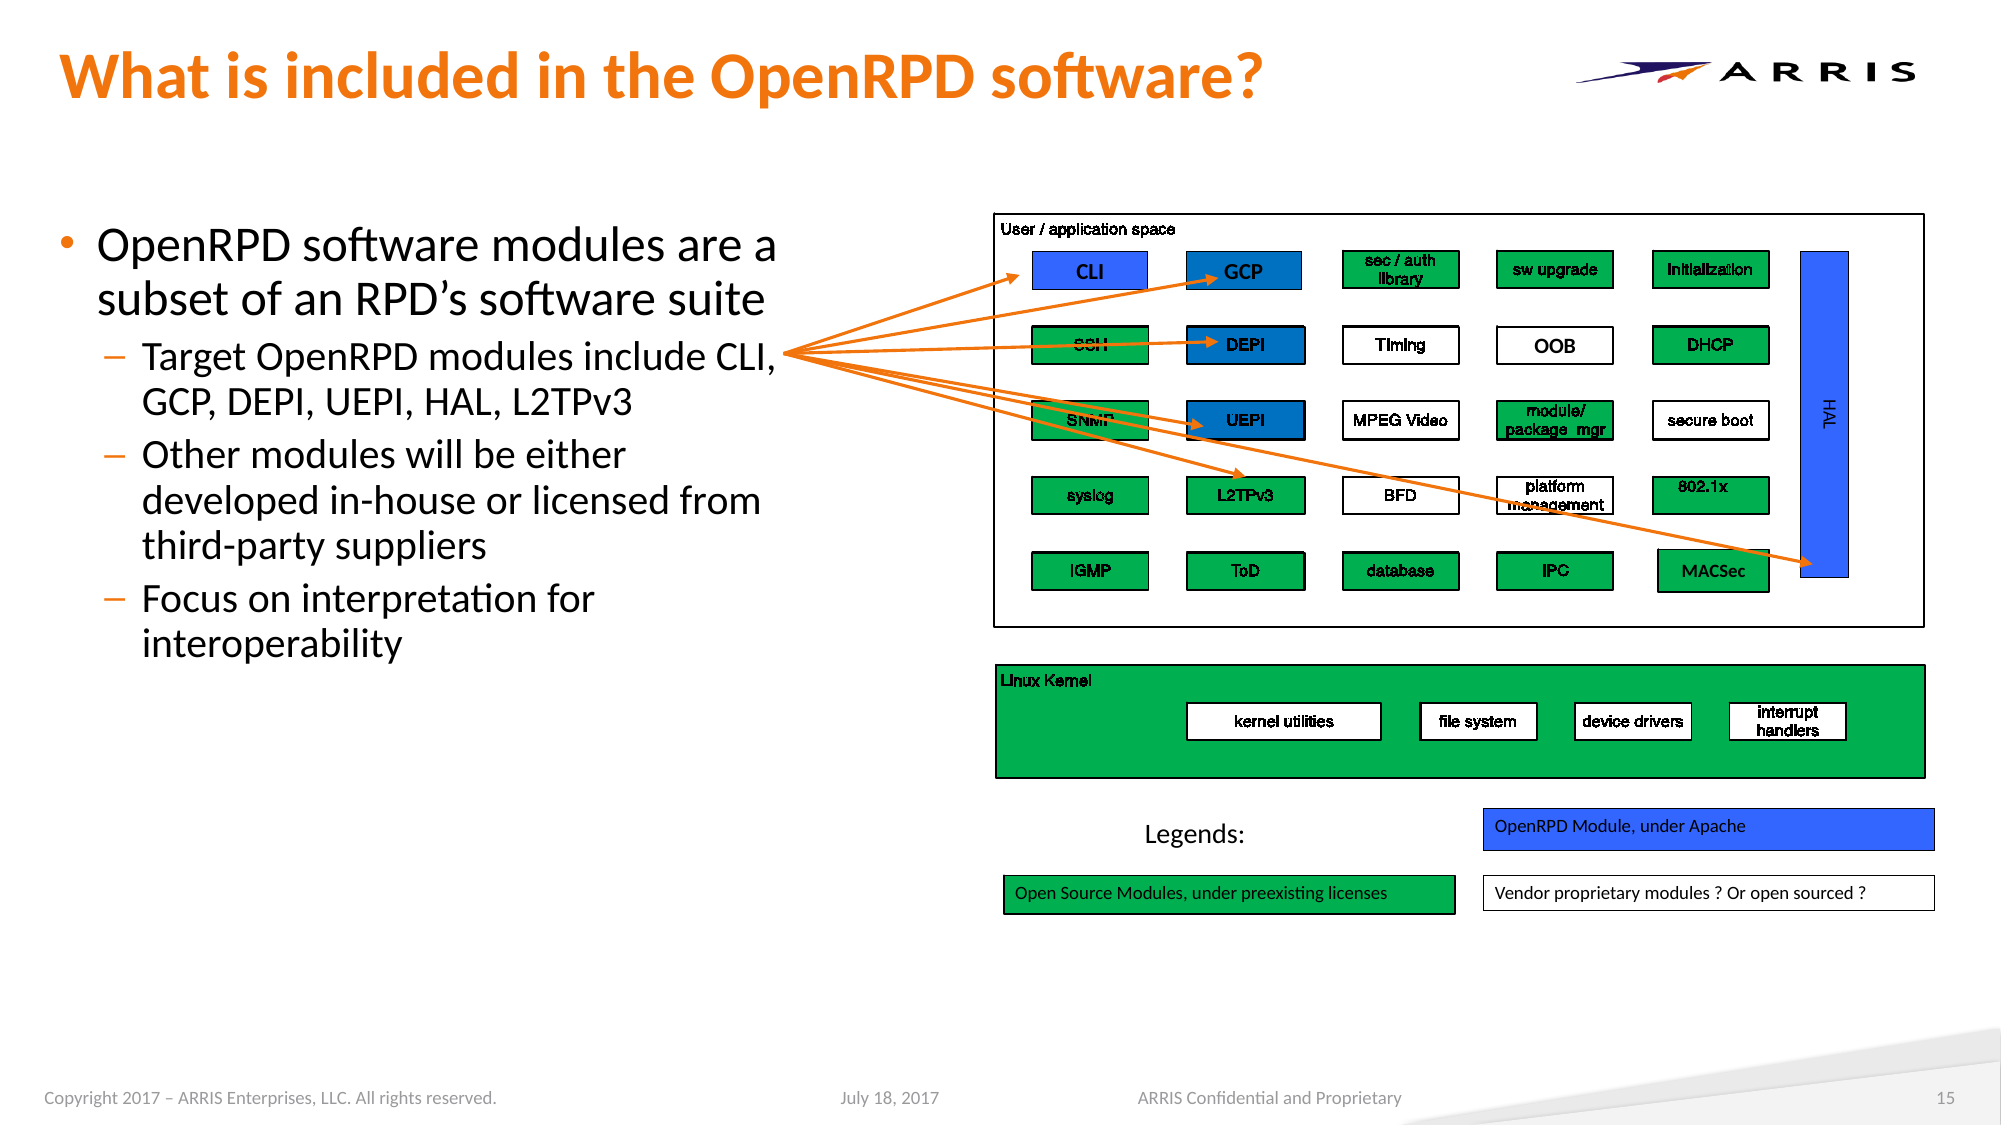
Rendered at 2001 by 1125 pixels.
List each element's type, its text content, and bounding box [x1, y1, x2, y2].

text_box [783, 353, 1188, 478]
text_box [783, 341, 1219, 351]
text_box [783, 353, 1814, 565]
picture [1576, 62, 1915, 83]
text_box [994, 212, 1935, 914]
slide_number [650, 1078, 1130, 1109]
list OpenRPD software modules are a subset of an RPD’s software suite Target OpenRPD modules include CLI, GCP, DEPI, UEPI, HAL, L2TPv3 Other modules will be either developed in-house or licensed from third-party suppliers Focus on interpretation for interoperability [44, 210, 826, 1100]
title What is included in the OpenRPD software? [44, 44, 1520, 195]
slide_number 15 [1866, 1078, 1956, 1109]
footer ARRIS Confidential and Proprietary [1137, 1078, 1866, 1109]
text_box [783, 277, 1219, 341]
